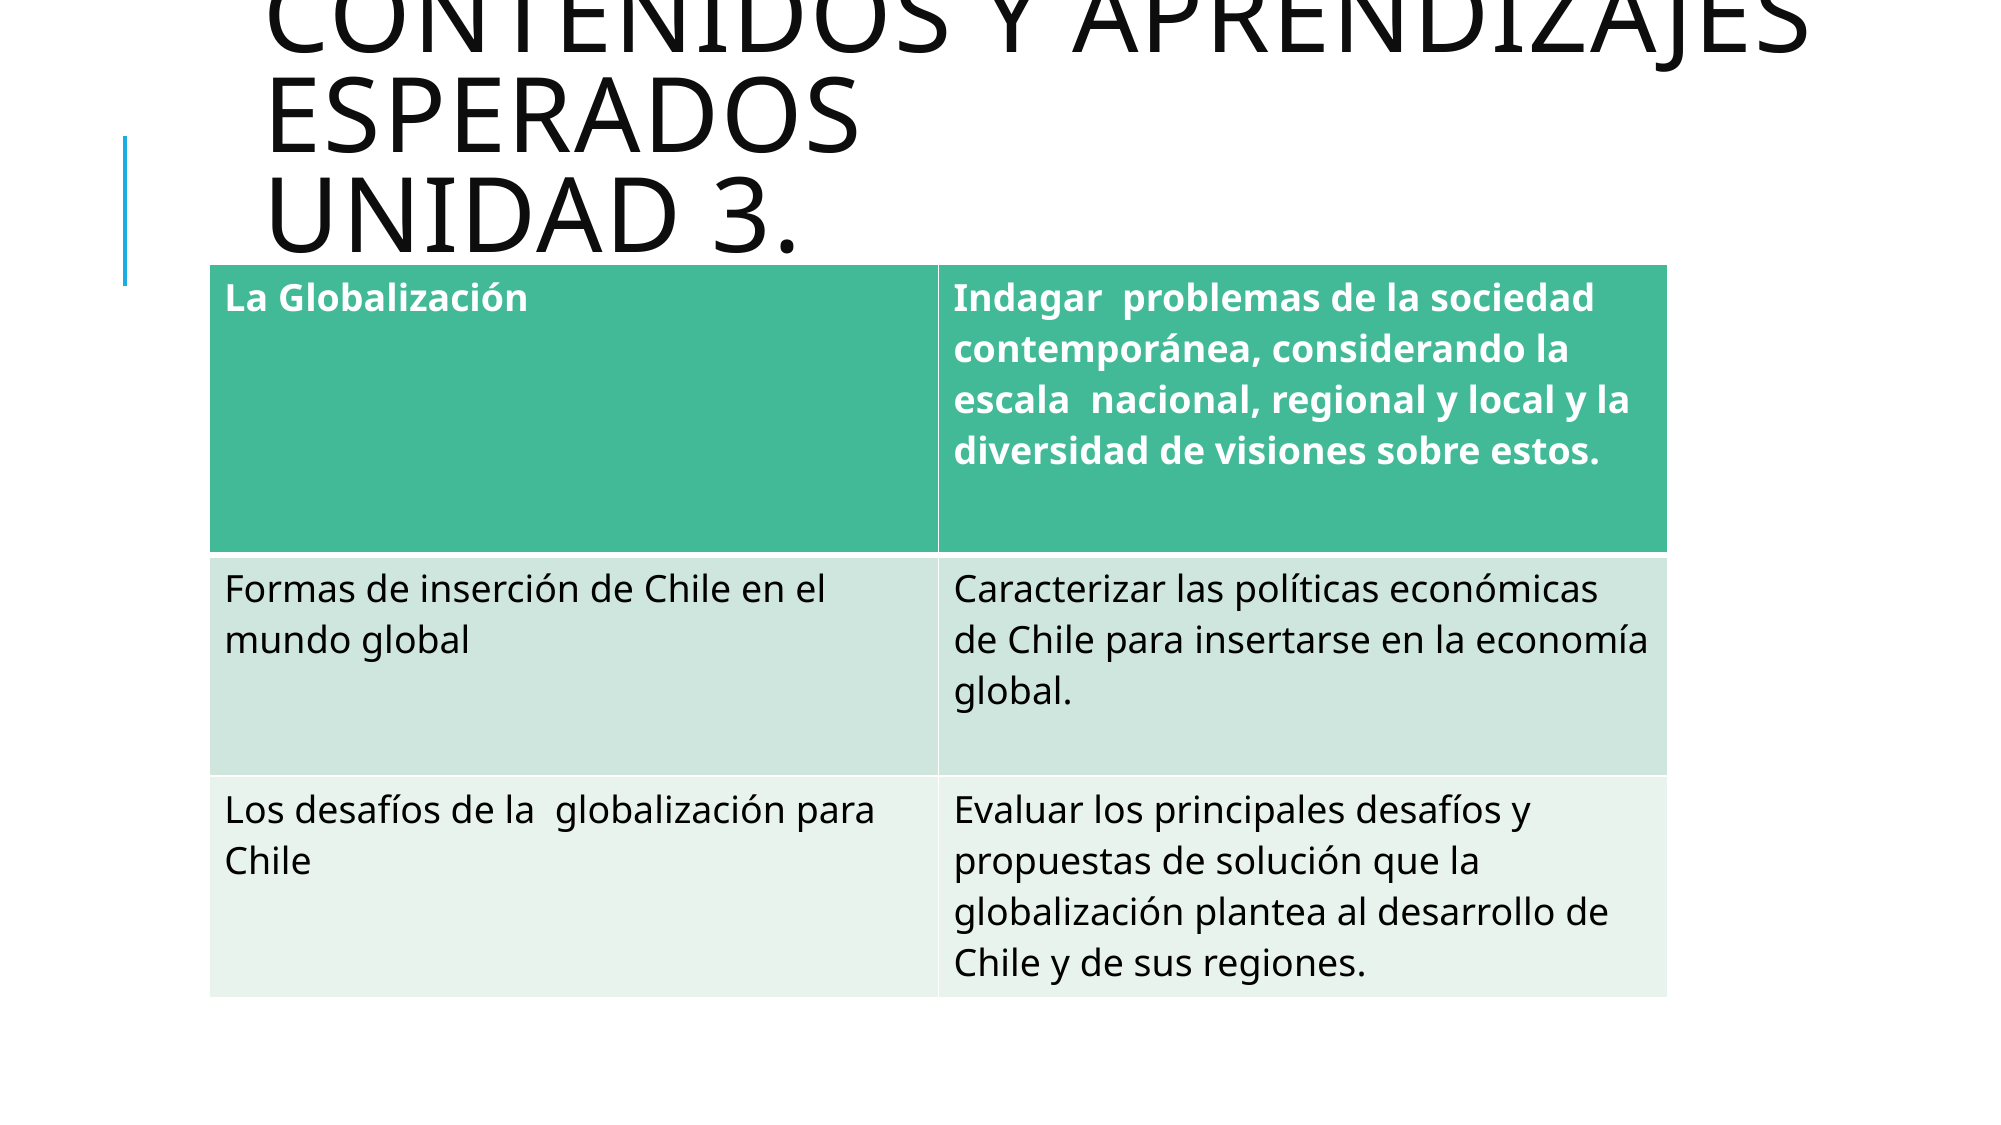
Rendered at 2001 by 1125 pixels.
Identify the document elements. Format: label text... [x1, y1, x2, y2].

title Contenidos y aprendizajes esperados Unidad 3. [248, 0, 1844, 246]
table_cell Los desafíos de la globalización para Chile [210, 777, 938, 997]
table_header Indagar problemas de la sociedad contemporánea, considerando la escala nacional, regional y local y la diversidad de visiones sobre estos. [939, 265, 1667, 552]
table_cell Caracterizar las políticas económicas de Chile para insertarse en la economía global. [939, 558, 1667, 775]
table_header La Globalización [210, 265, 938, 552]
table_cell Formas de inserción de Chile en el mundo global [210, 558, 938, 775]
table_cell Evaluar los principales desafíos y propuestas de solución que la globalización plantea al desarrollo de Chile y de sus regiones. [939, 777, 1667, 997]
